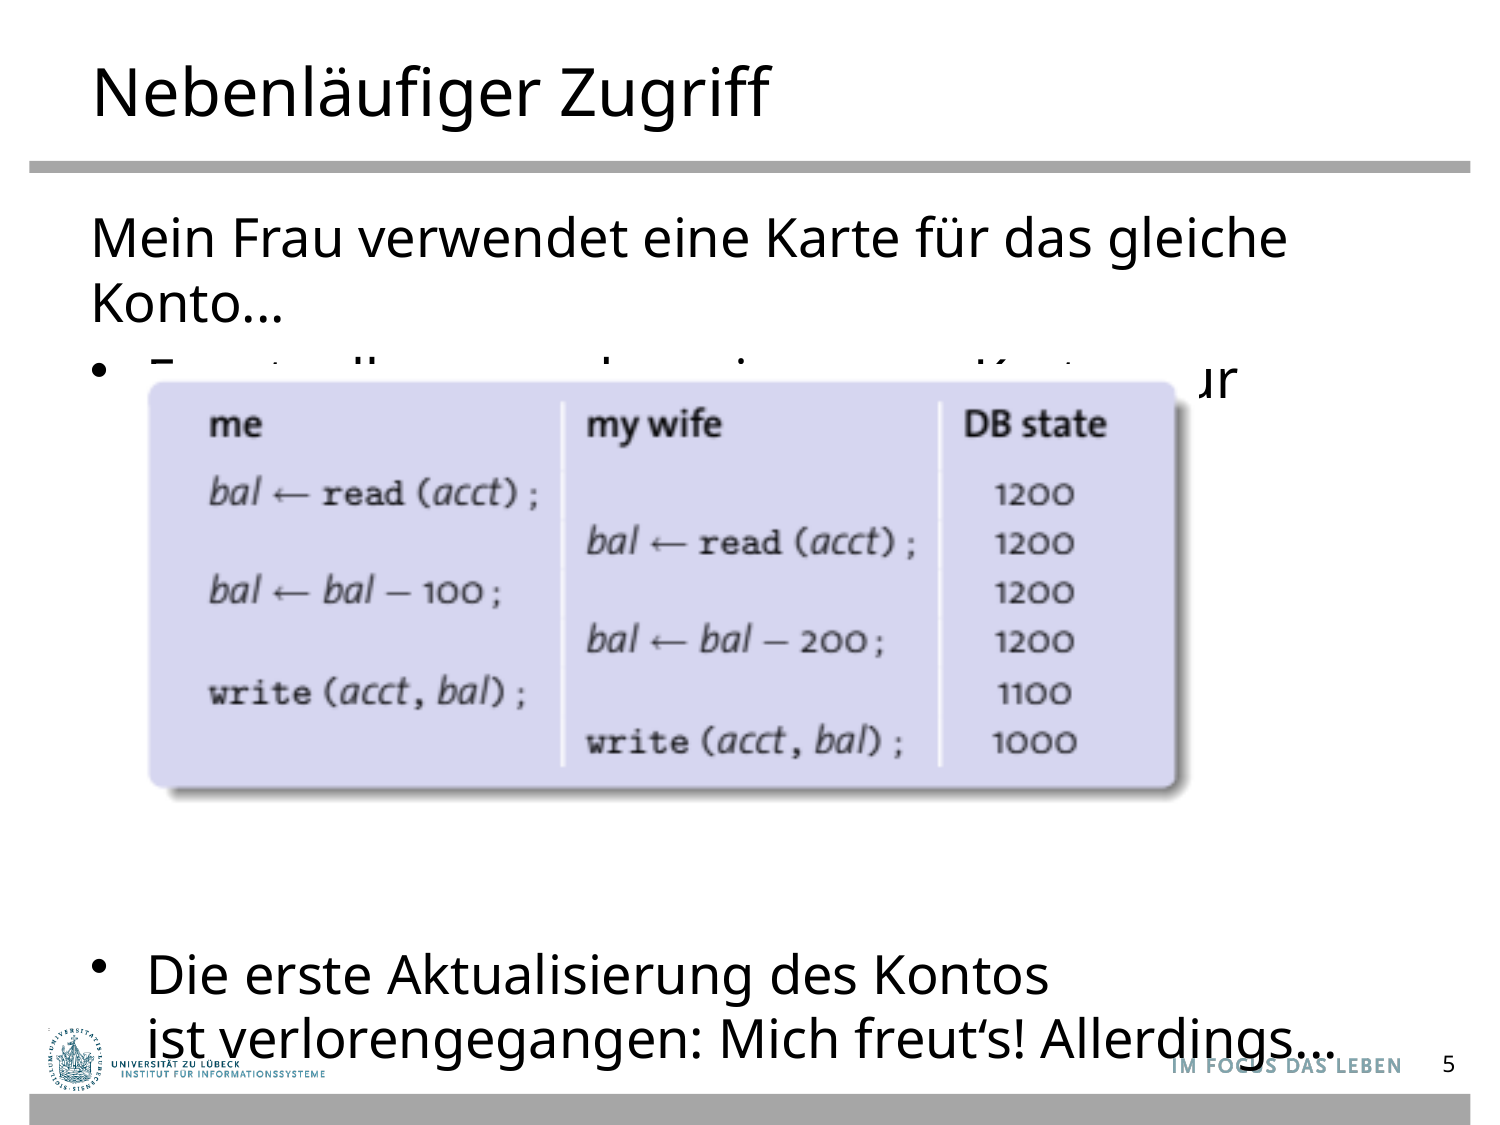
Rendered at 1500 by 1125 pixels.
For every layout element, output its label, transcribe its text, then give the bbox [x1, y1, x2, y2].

picture [1173, 1058, 1305, 1073]
picture [135, 364, 1200, 823]
list Mein Frau verwendet eine Karte für das gleiche Konto... Eventuell verwenden wir unsere Karten zur gleichen Zeit Die erste Aktualisierung des Kontos ist verlorengegangen: Mich freut‘s! Allerdings... [75, 196, 1483, 1012]
slide_number 5 [1305, 1050, 1471, 1083]
title Nebenläufiger Zugriff [76, 42, 1427, 126]
